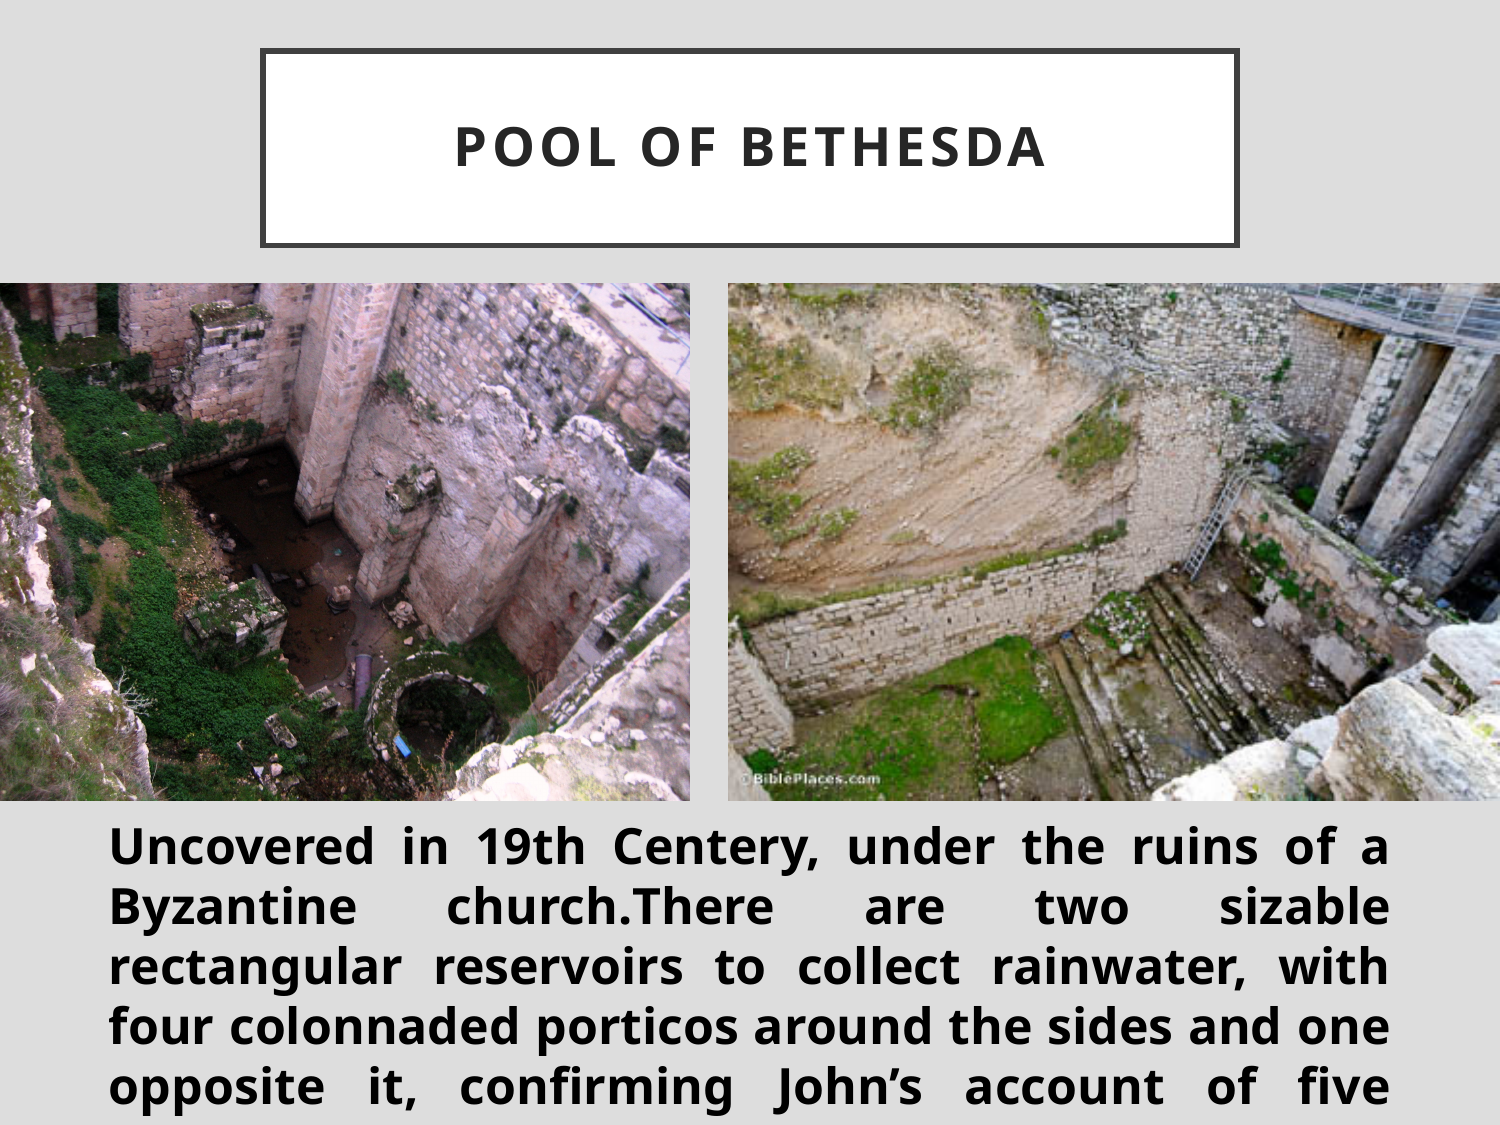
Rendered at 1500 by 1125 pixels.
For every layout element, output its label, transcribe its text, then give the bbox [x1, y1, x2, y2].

picture [0, 283, 690, 801]
text_box Uncovered in 19th Centery, under the ruins of a Byzantine church.There are two sizable rectangular reservoirs to collect rainwater, with four colonnaded porticos around the sides and one opposite it, confirming John’s account of five colonnades. [94, 806, 1406, 1125]
picture [728, 283, 1500, 801]
title Pool of Bethesda [260, 48, 1240, 248]
